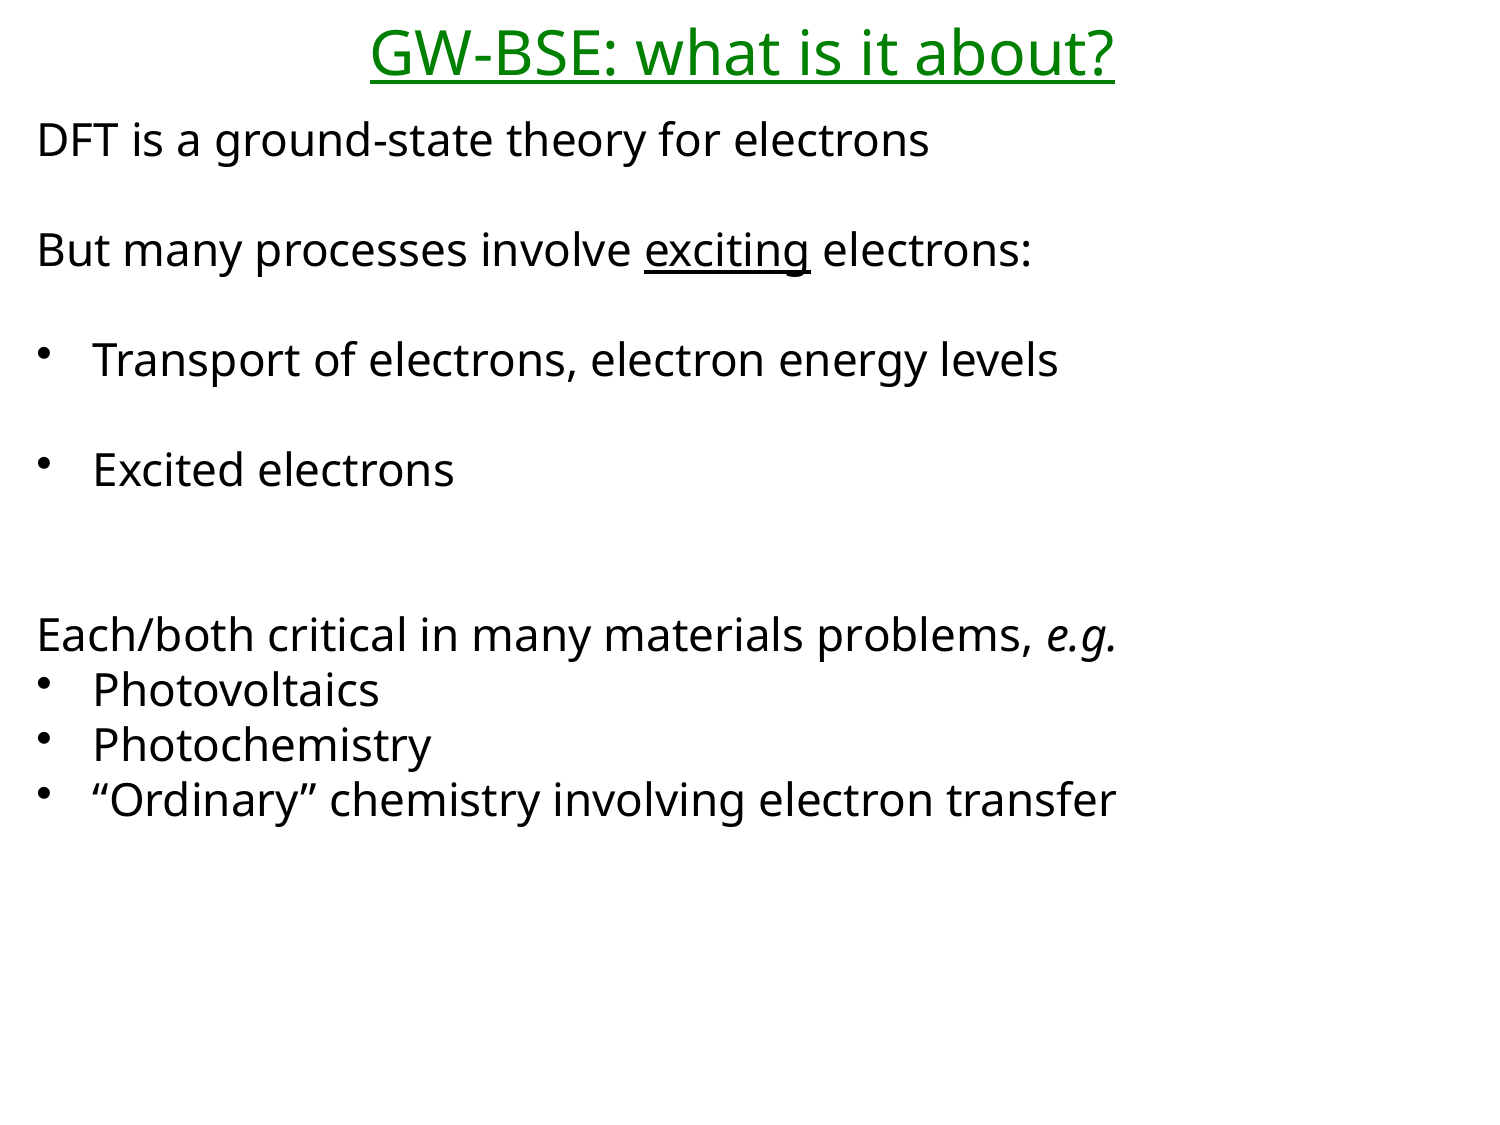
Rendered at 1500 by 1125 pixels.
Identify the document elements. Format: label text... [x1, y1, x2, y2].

text_box DFT is a ground-state theory for electrons But many processes involve exciting electrons: Transport of electrons, electron energy levels Excited electrons Each/both critical in many materials problems, e.g. Photovoltaics Photochemistry “Ordinary” chemistry involving electron transfer [21, 103, 1477, 944]
title GW-BSE: what is it about? [105, 6, 1380, 94]
